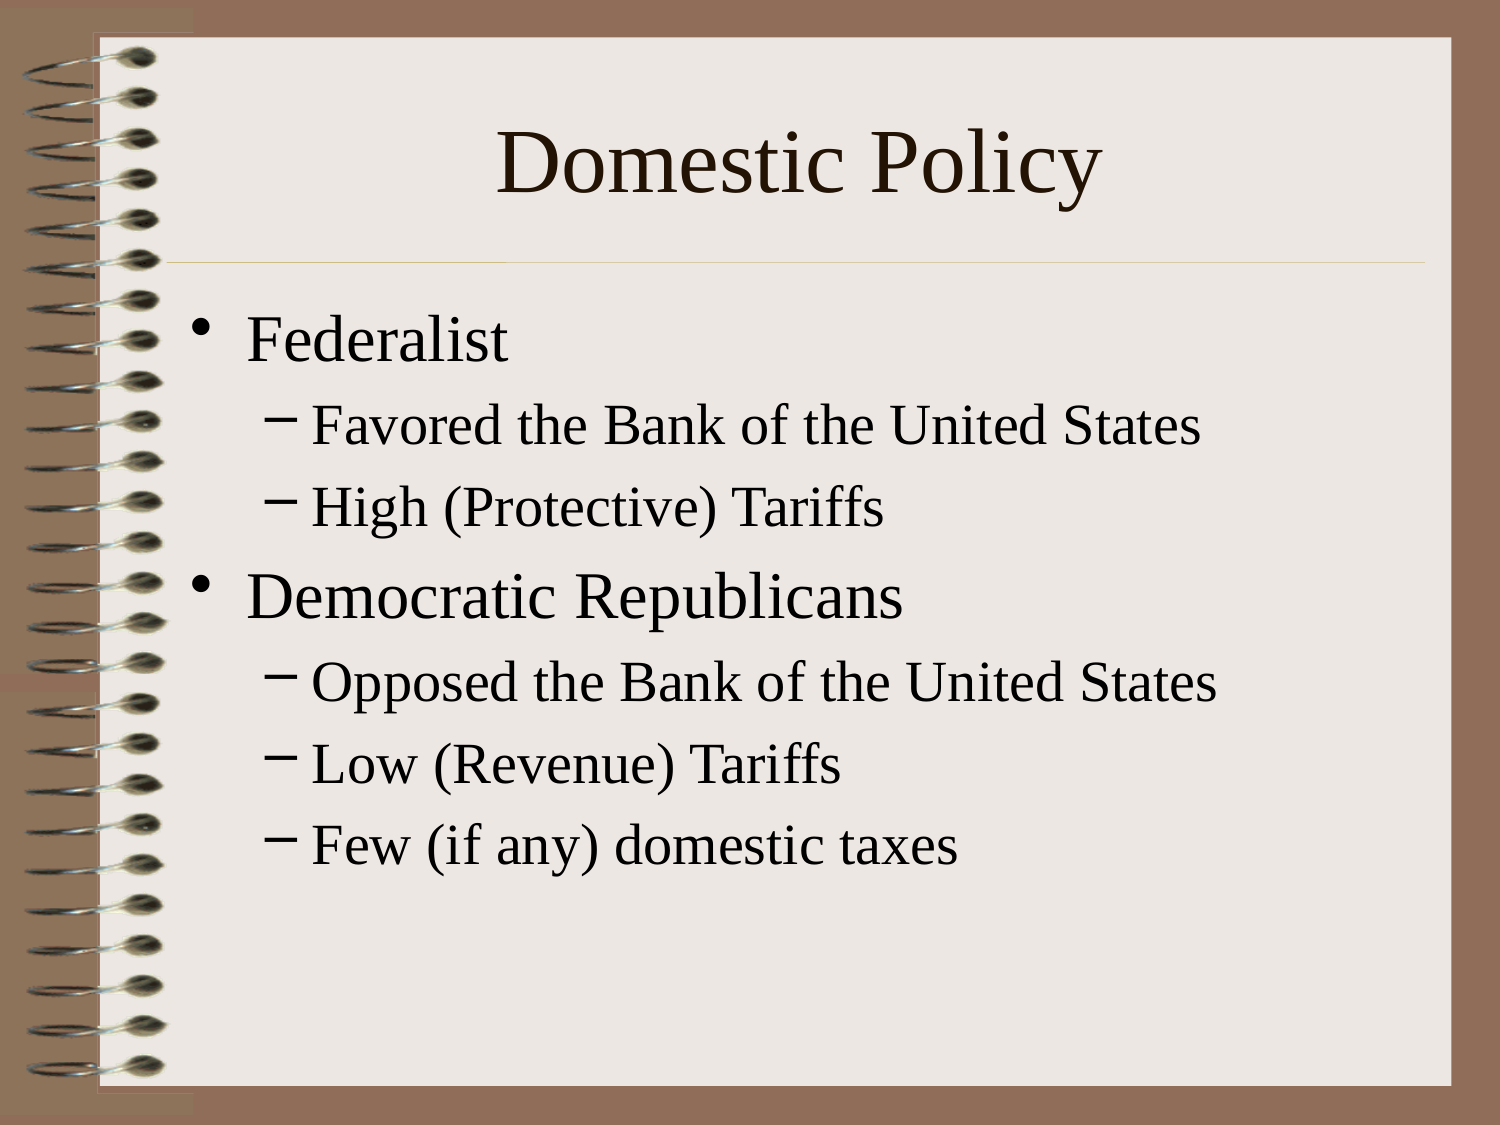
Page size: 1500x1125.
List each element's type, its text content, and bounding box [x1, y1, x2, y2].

picture [0, 8, 194, 674]
picture [0, 692, 194, 1115]
title Domestic Policy [174, 62, 1426, 251]
list Federalist Favored the Bank of the United States High (Protective) Tariffs Democratic Republicans Opposed the Bank of the United States Low (Revenue) Tariffs Few (if any) domestic taxes [174, 287, 1426, 963]
